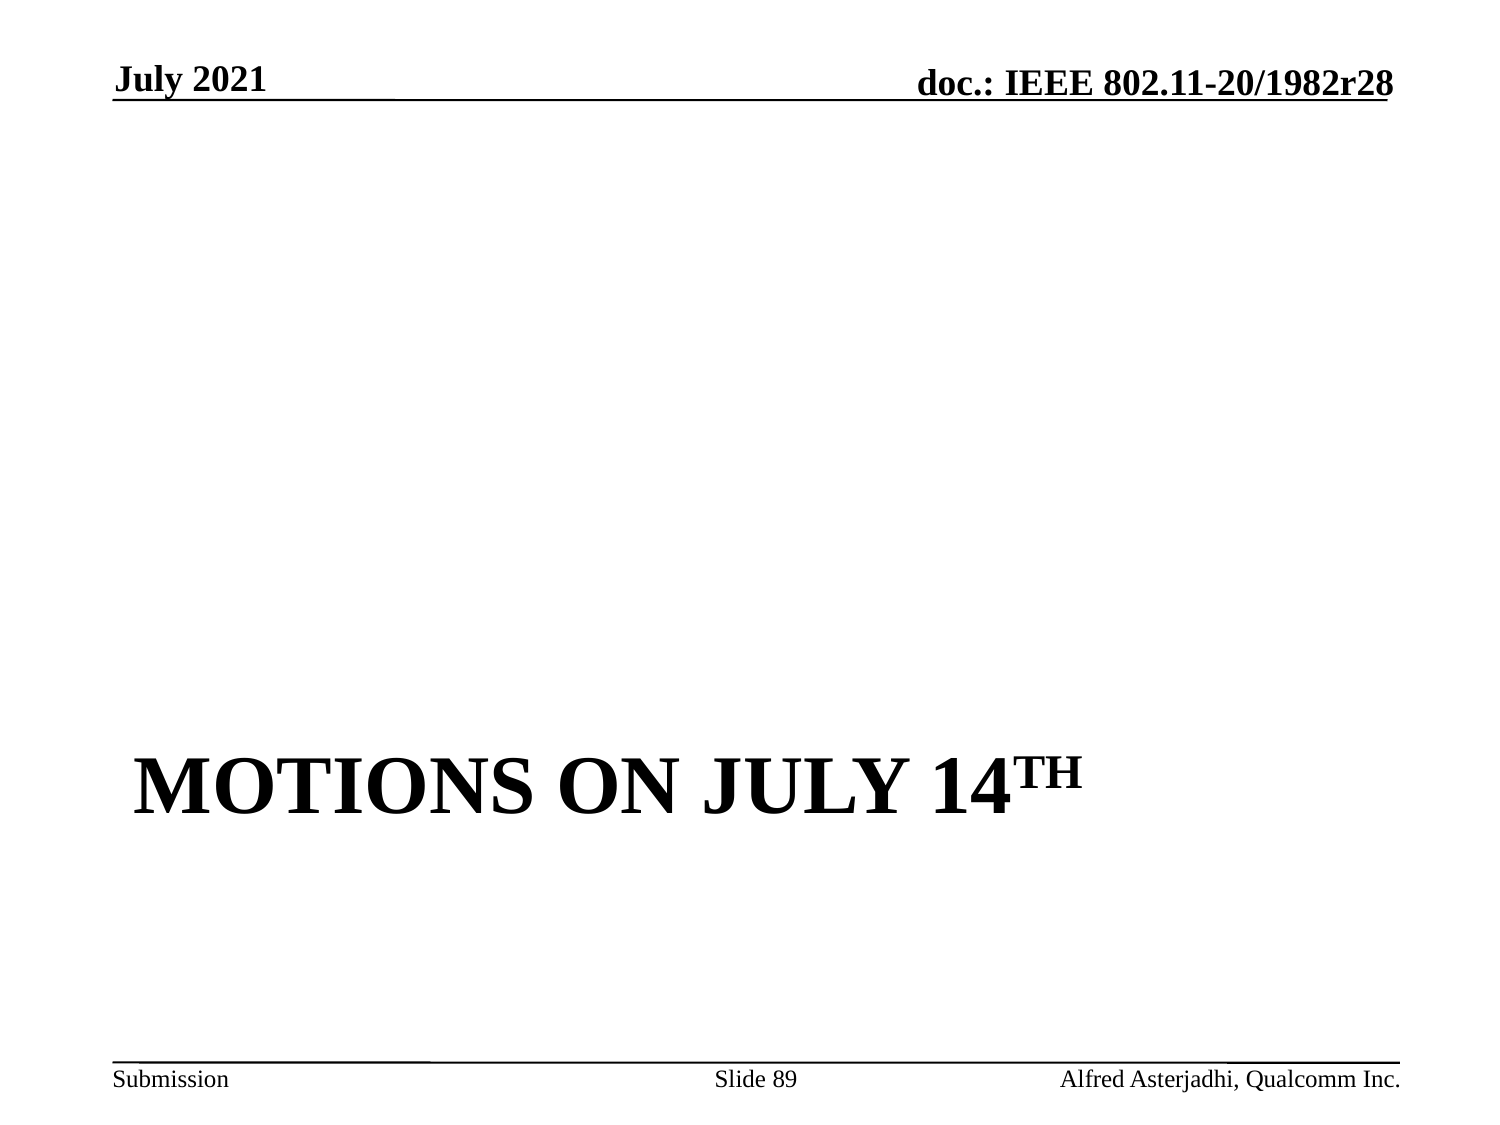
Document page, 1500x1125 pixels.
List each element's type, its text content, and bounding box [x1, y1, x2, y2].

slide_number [114, 54, 423, 100]
footer Alfred Asterjadhi, Qualcomm Inc. [878, 1061, 1402, 1093]
slide_number Slide 89 [712, 1061, 800, 1123]
title Motions on July 14th [118, 722, 1394, 947]
